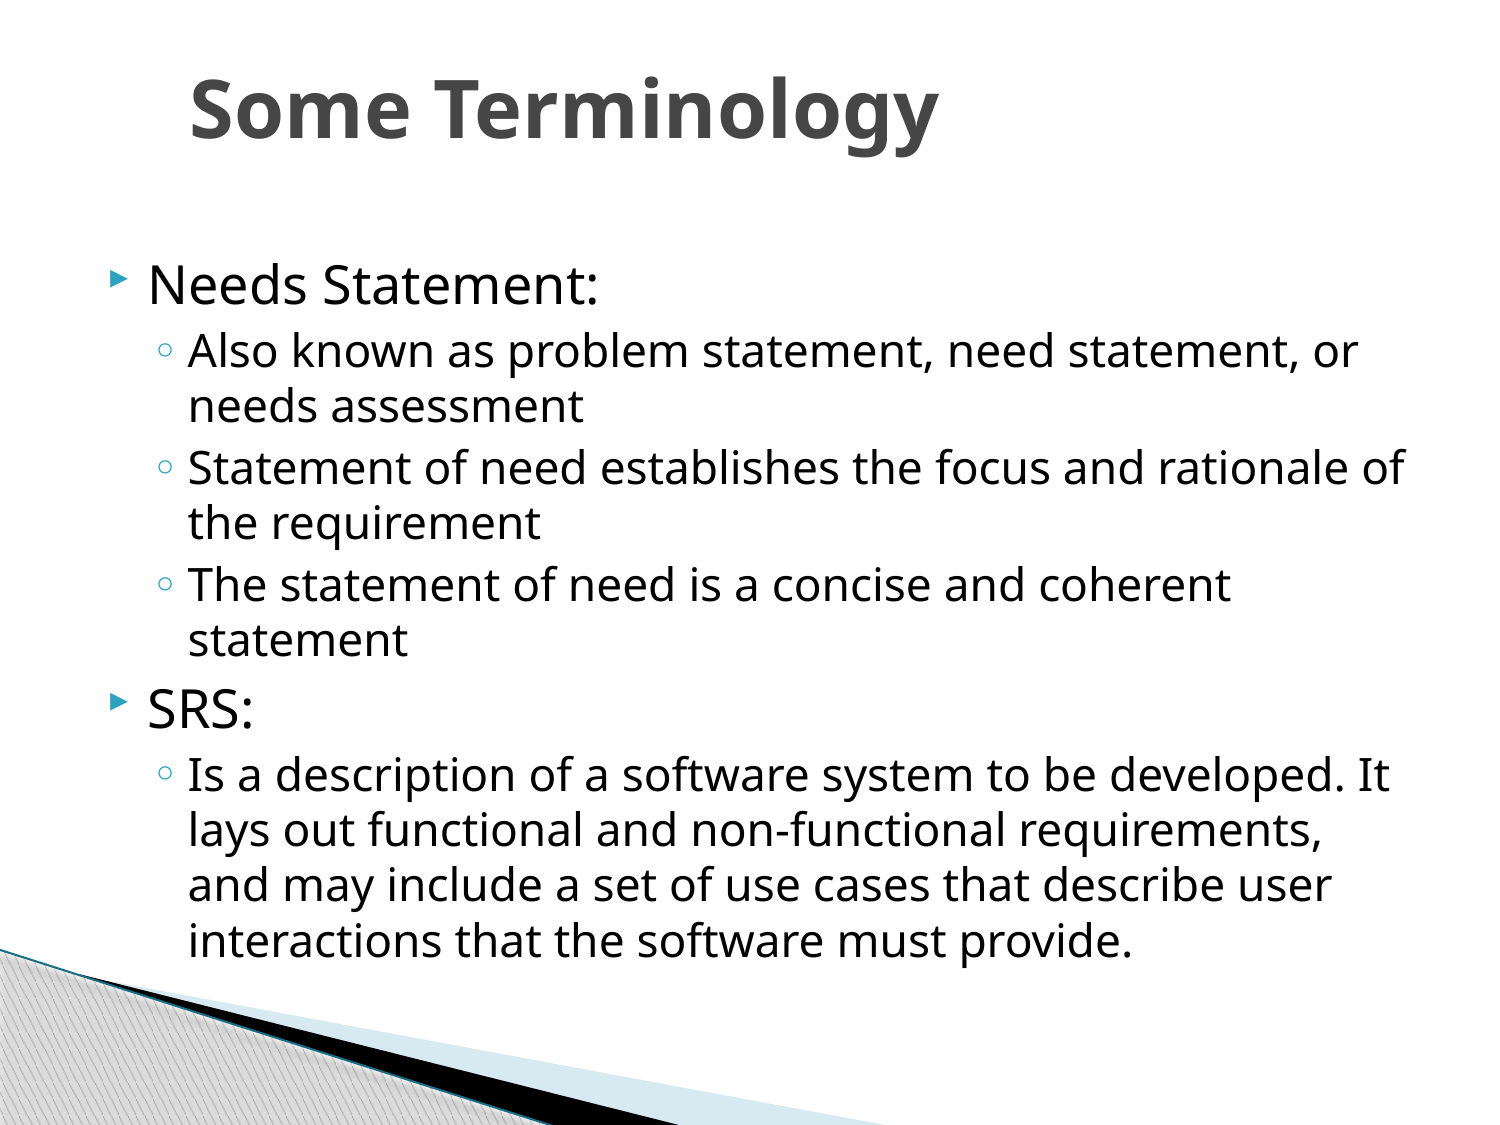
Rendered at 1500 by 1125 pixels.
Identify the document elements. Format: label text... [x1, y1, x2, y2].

list Needs Statement: Also known as problem statement, need statement, or needs assessment Statement of need establishes the focus and rationale of the requirement The statement of need is a concise and coherent statement SRS: Is a description of a software system to be developed. It lays out functional and non-functional requirements, and may include a set of use cases that describe user interactions that the software must provide. [75, 243, 1425, 986]
title Some Terminology [174, 50, 1450, 163]
